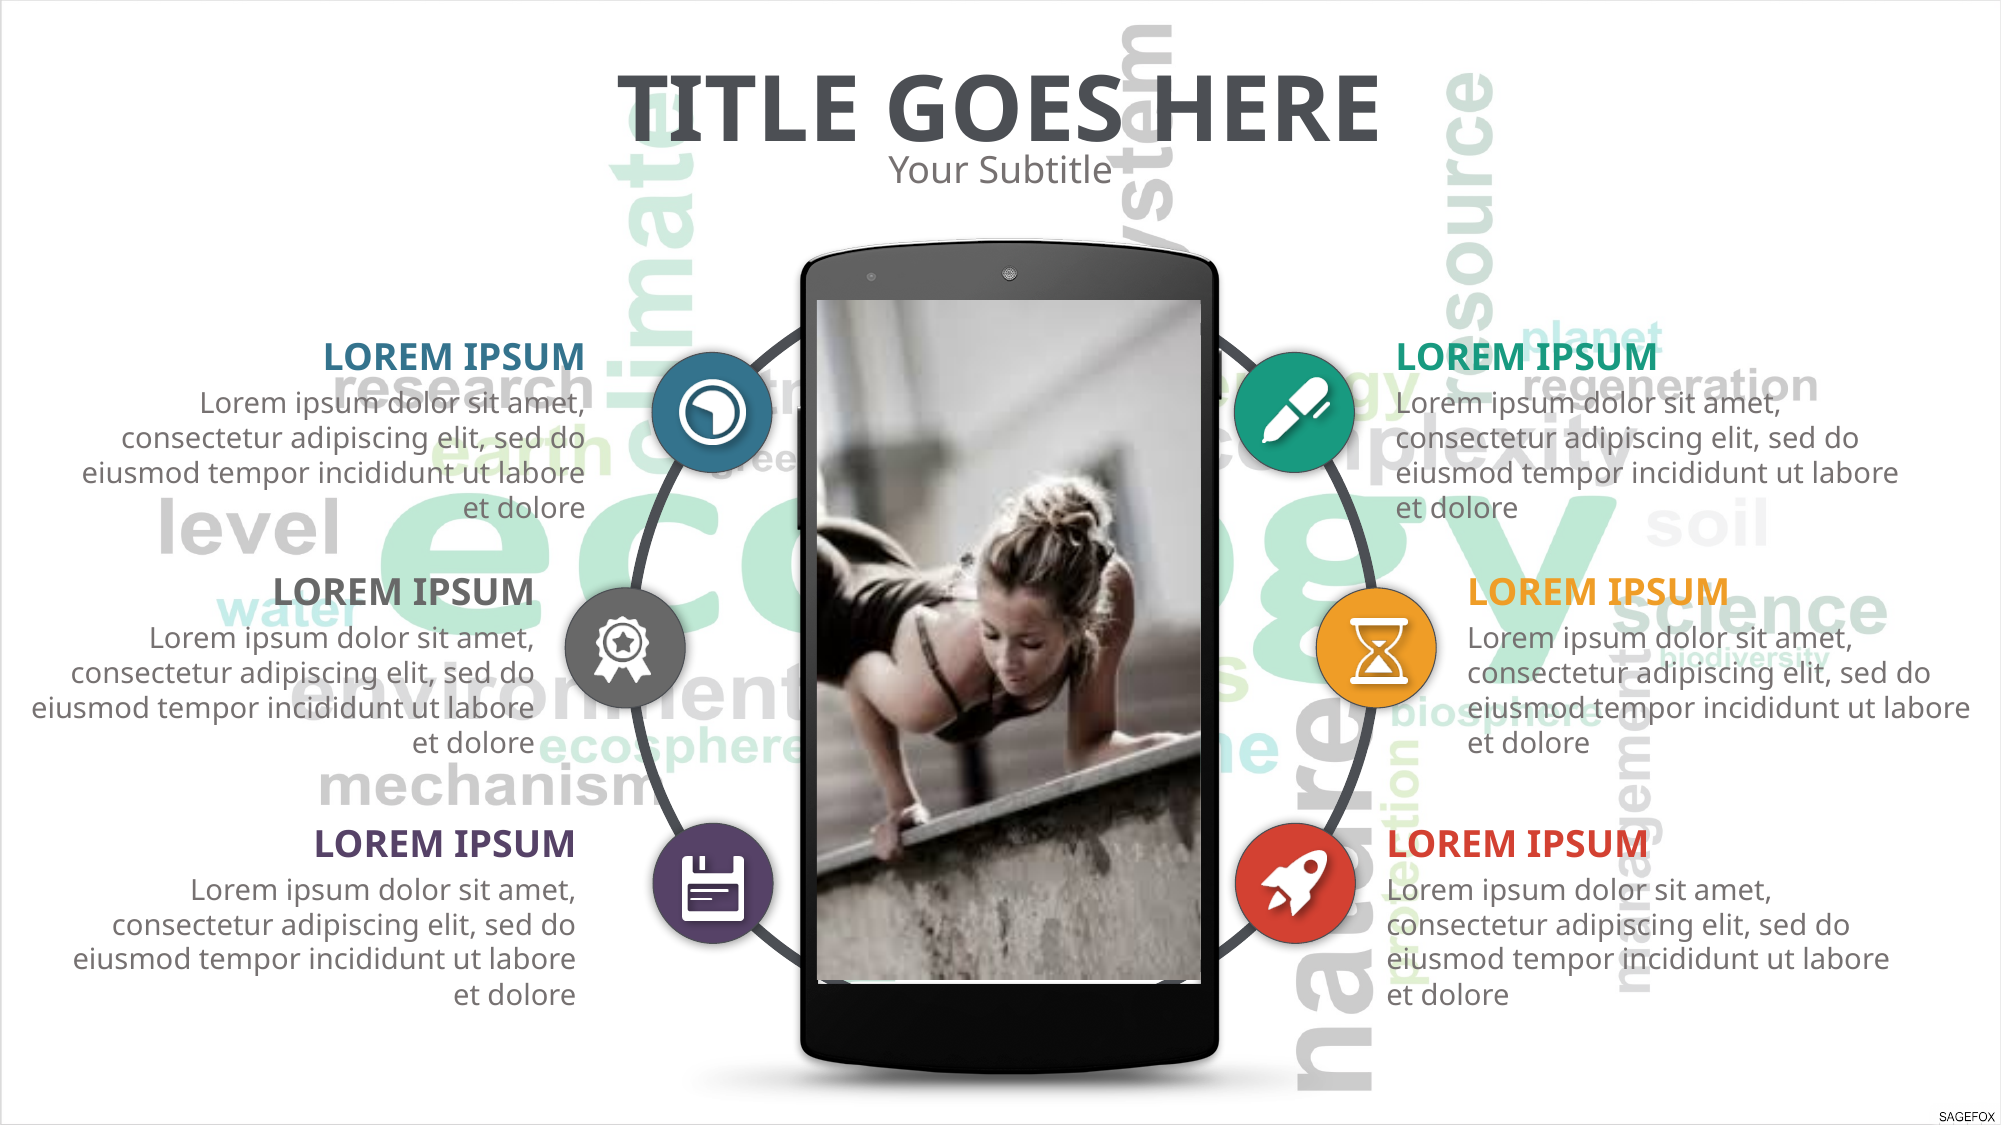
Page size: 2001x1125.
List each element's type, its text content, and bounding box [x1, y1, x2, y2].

text_box LOREM IPSUM Lorem ipsum dolor sit amet, consectetur adipiscing elit, sed do eiusmod tempor incididunt ut labore et dolore [55, 815, 565, 1016]
picture [1936, 1111, 1997, 1125]
text_box LOREM IPSUM Lorem ipsum dolor sit amet, consectetur adipiscing elit, sed do eiusmod tempor incididunt ut labore et dolore [13, 563, 546, 764]
text_box LOREM IPSUM Lorem ipsum dolor sit amet, consectetur adipiscing elit, sed do eiusmod tempor incididunt ut labore et dolore [1457, 563, 1989, 764]
picture [594, 616, 651, 683]
text_box LOREM IPSUM Lorem ipsum dolor sit amet, consectetur adipiscing elit, sed do eiusmod tempor incididunt ut labore et dolore [1437, 328, 1917, 529]
text_box LOREM IPSUM Lorem ipsum dolor sit amet, consectetur adipiscing elit, sed do eiusmod tempor incididunt ut labore et dolore [64, 328, 565, 529]
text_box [1333, 272, 1437, 1023]
picture [678, 202, 1333, 1125]
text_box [565, 272, 682, 1023]
text_box LOREM IPSUM Lorem ipsum dolor sit amet, consectetur adipiscing elit, sed do eiusmod tempor incididunt ut labore et dolore [1437, 815, 1908, 1016]
picture [1350, 618, 1408, 684]
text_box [548, 42, 1452, 199]
